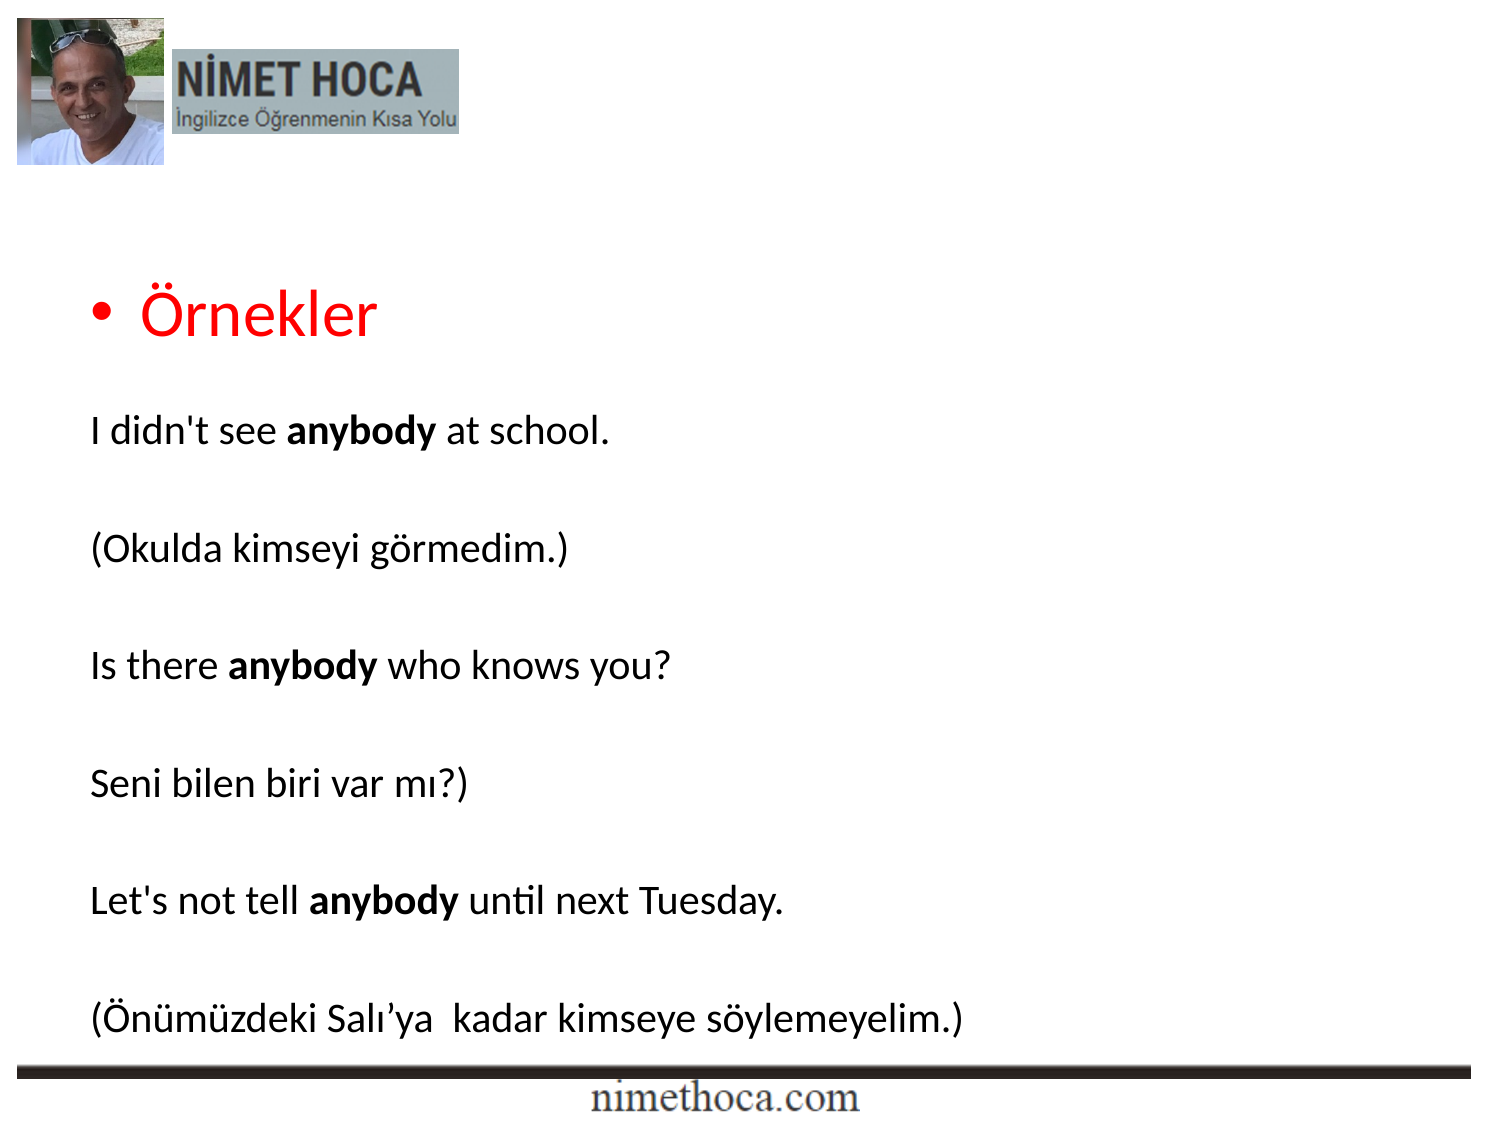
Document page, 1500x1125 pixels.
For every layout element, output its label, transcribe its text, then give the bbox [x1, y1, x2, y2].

picture [172, 49, 459, 134]
picture [17, 18, 164, 165]
list Örnekler I didn't see anybody at school. (Okulda kimseyi görmedim.) Is there anybody who knows you? Seni bilen biri var mı?) Let's not tell anybody until next Tuesday. (Önümüzdeki Salı’ya kadar kimseye söylemeyelim.) [75, 262, 1325, 1050]
